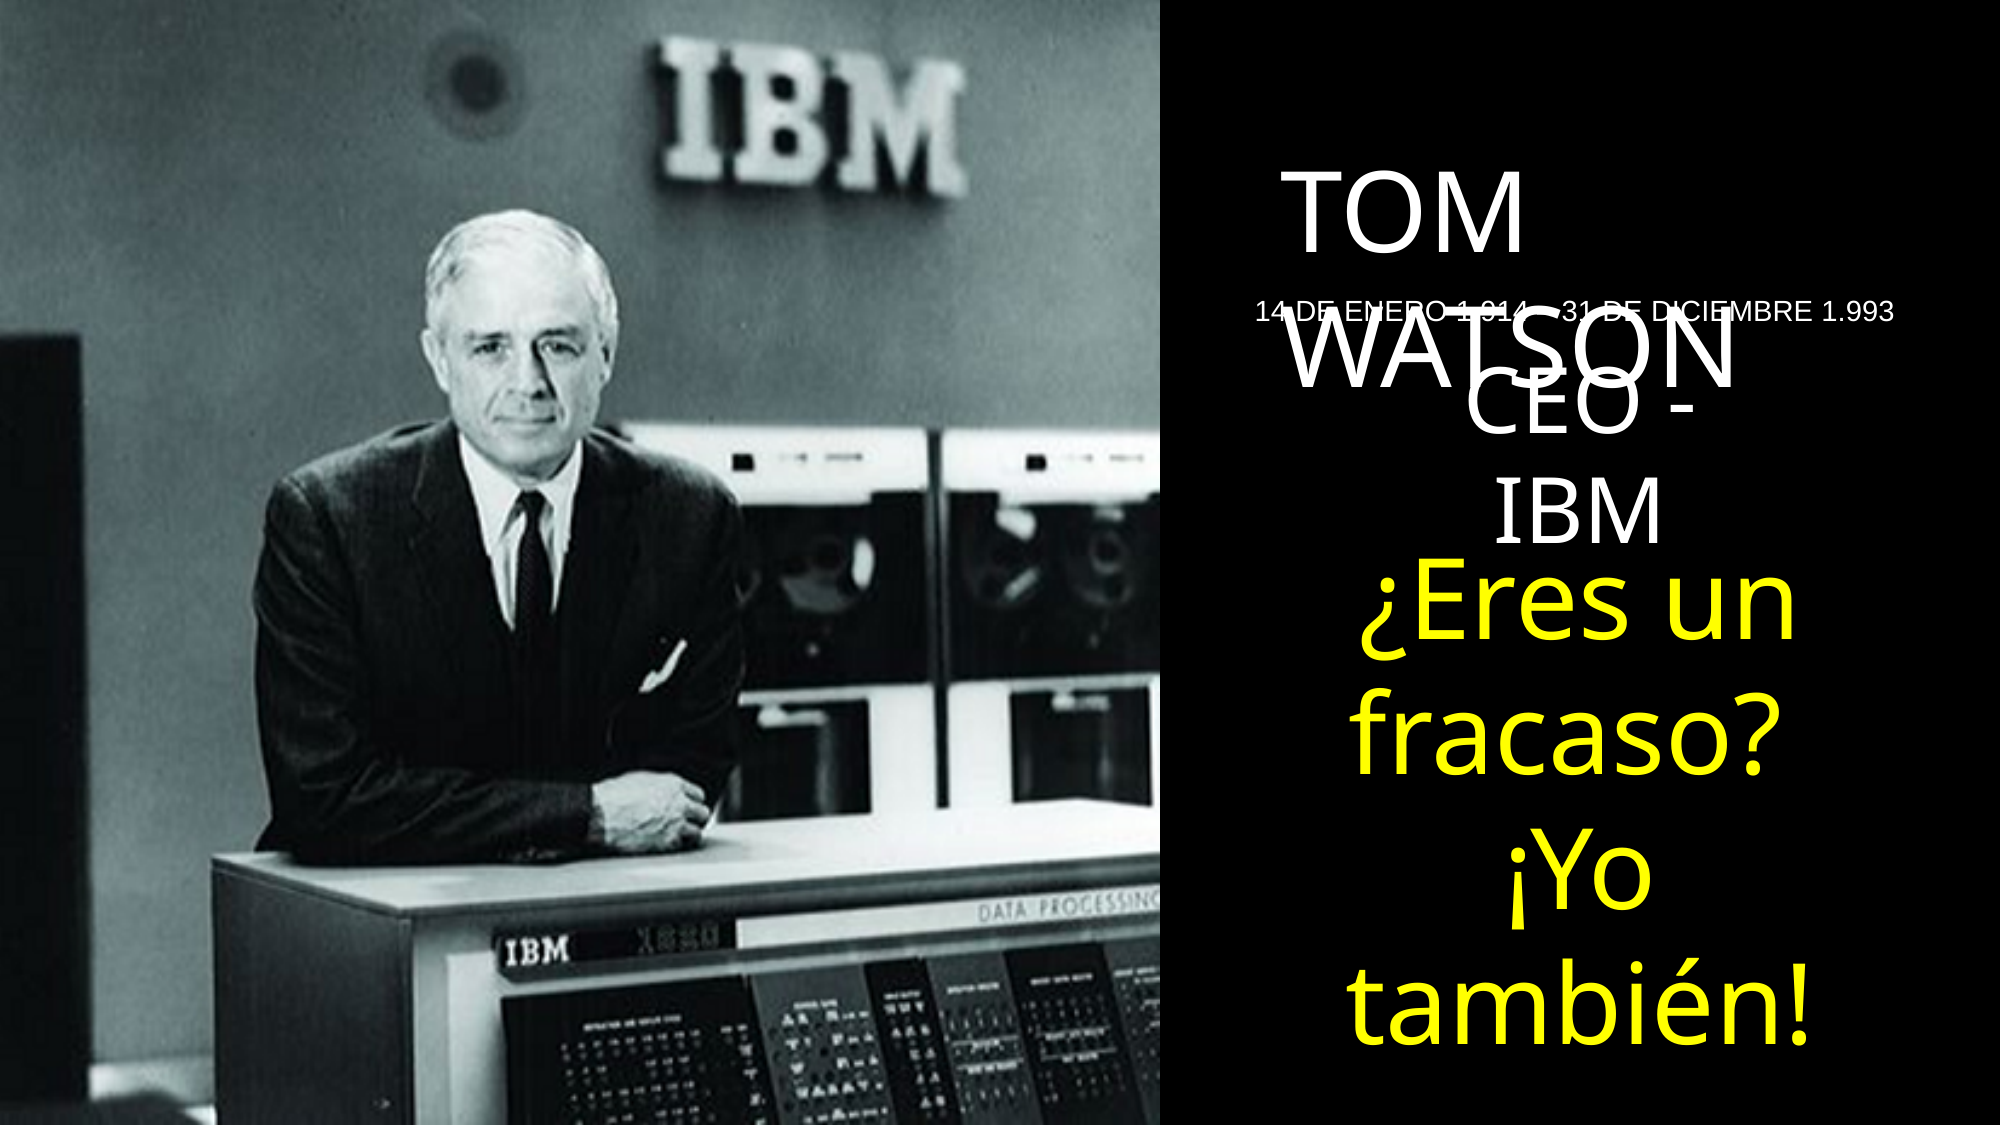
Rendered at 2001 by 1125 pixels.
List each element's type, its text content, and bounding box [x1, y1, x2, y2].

picture [0, 0, 1160, 1125]
text_box ¿Eres un fracaso? ¡Yo también! [1265, 519, 1896, 1075]
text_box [1187, 133, 1963, 462]
